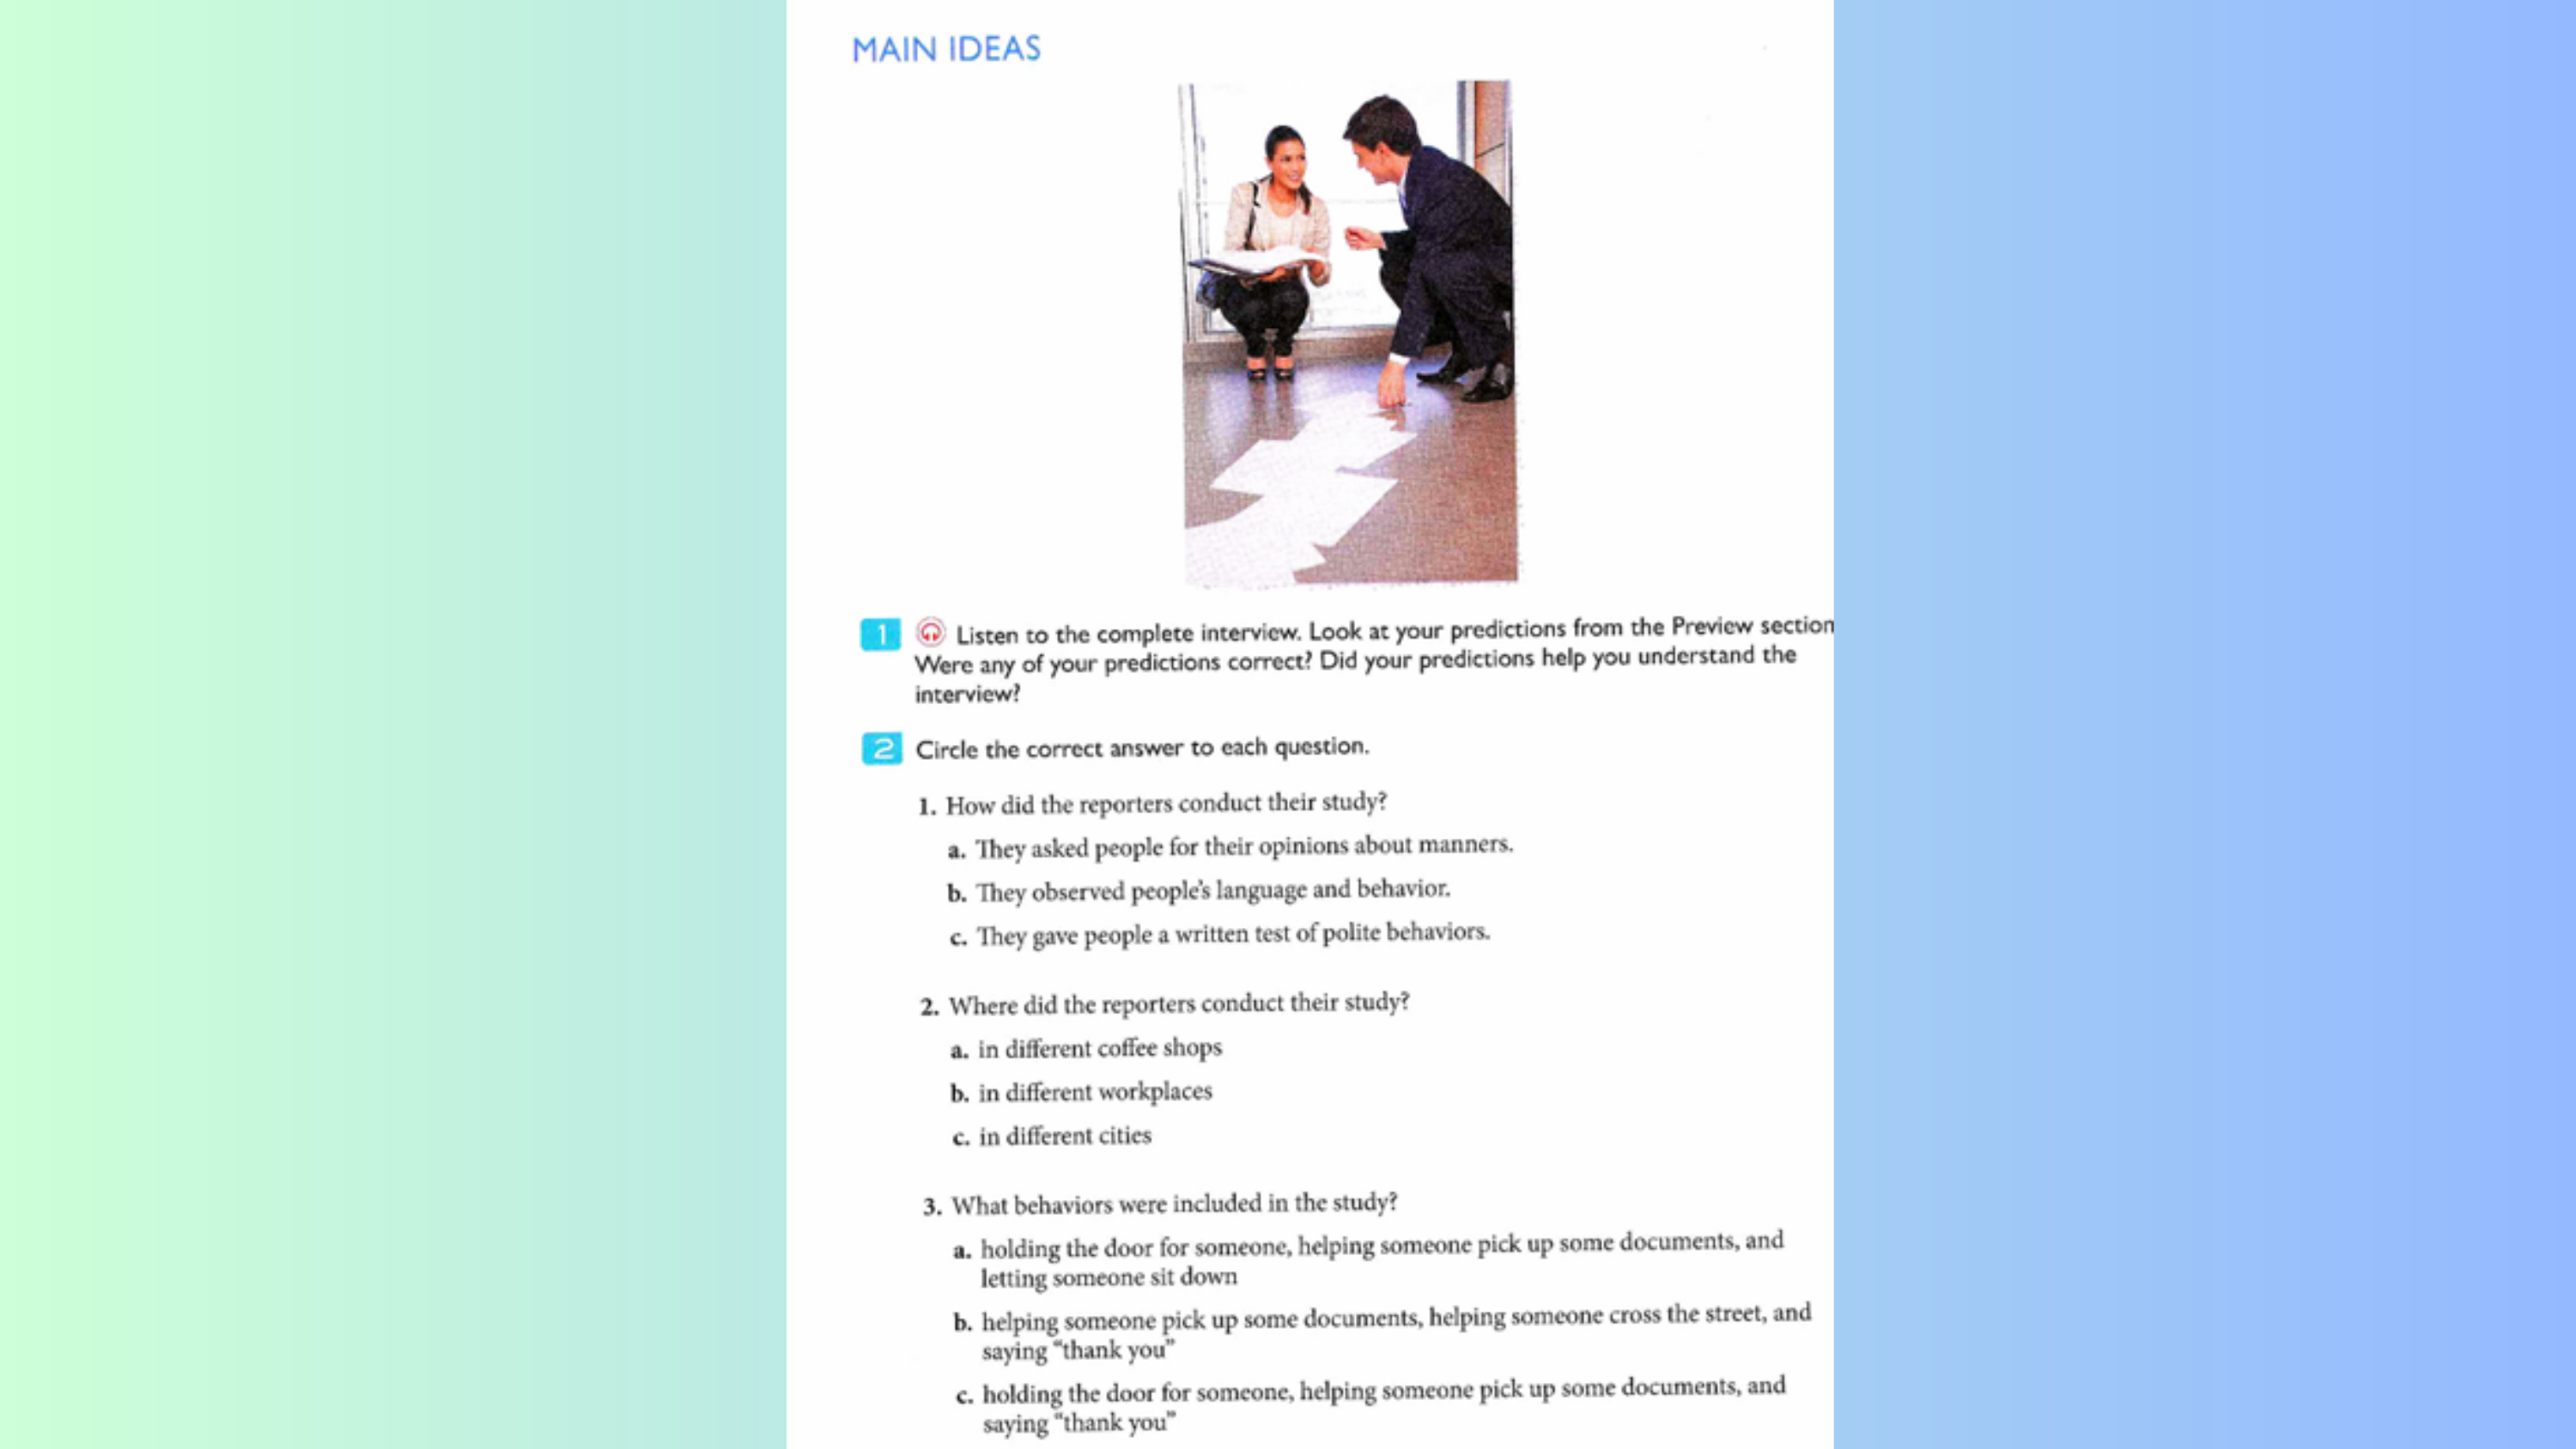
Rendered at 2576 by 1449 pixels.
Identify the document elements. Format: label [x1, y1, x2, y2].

text_box [787, 0, 1834, 1449]
